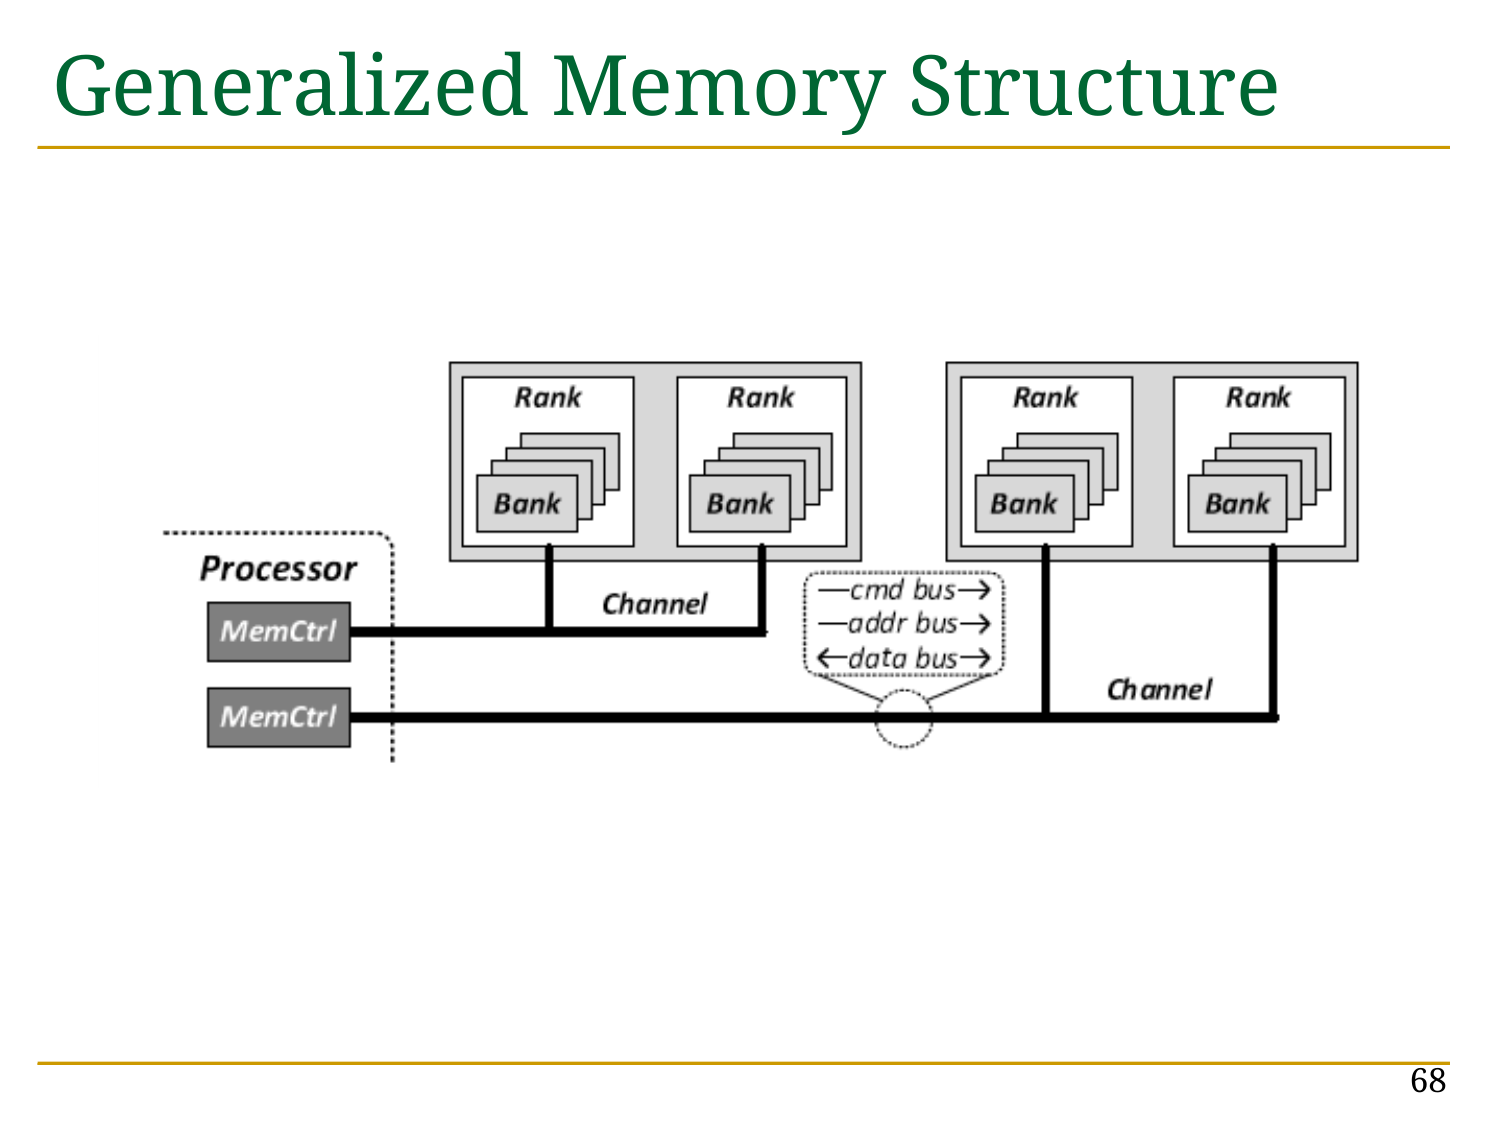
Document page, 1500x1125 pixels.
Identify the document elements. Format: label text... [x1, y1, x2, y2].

title Generalized Memory Structure [37, 24, 1450, 200]
picture [97, 335, 1403, 788]
slide_number 68 [1111, 1036, 1462, 1112]
